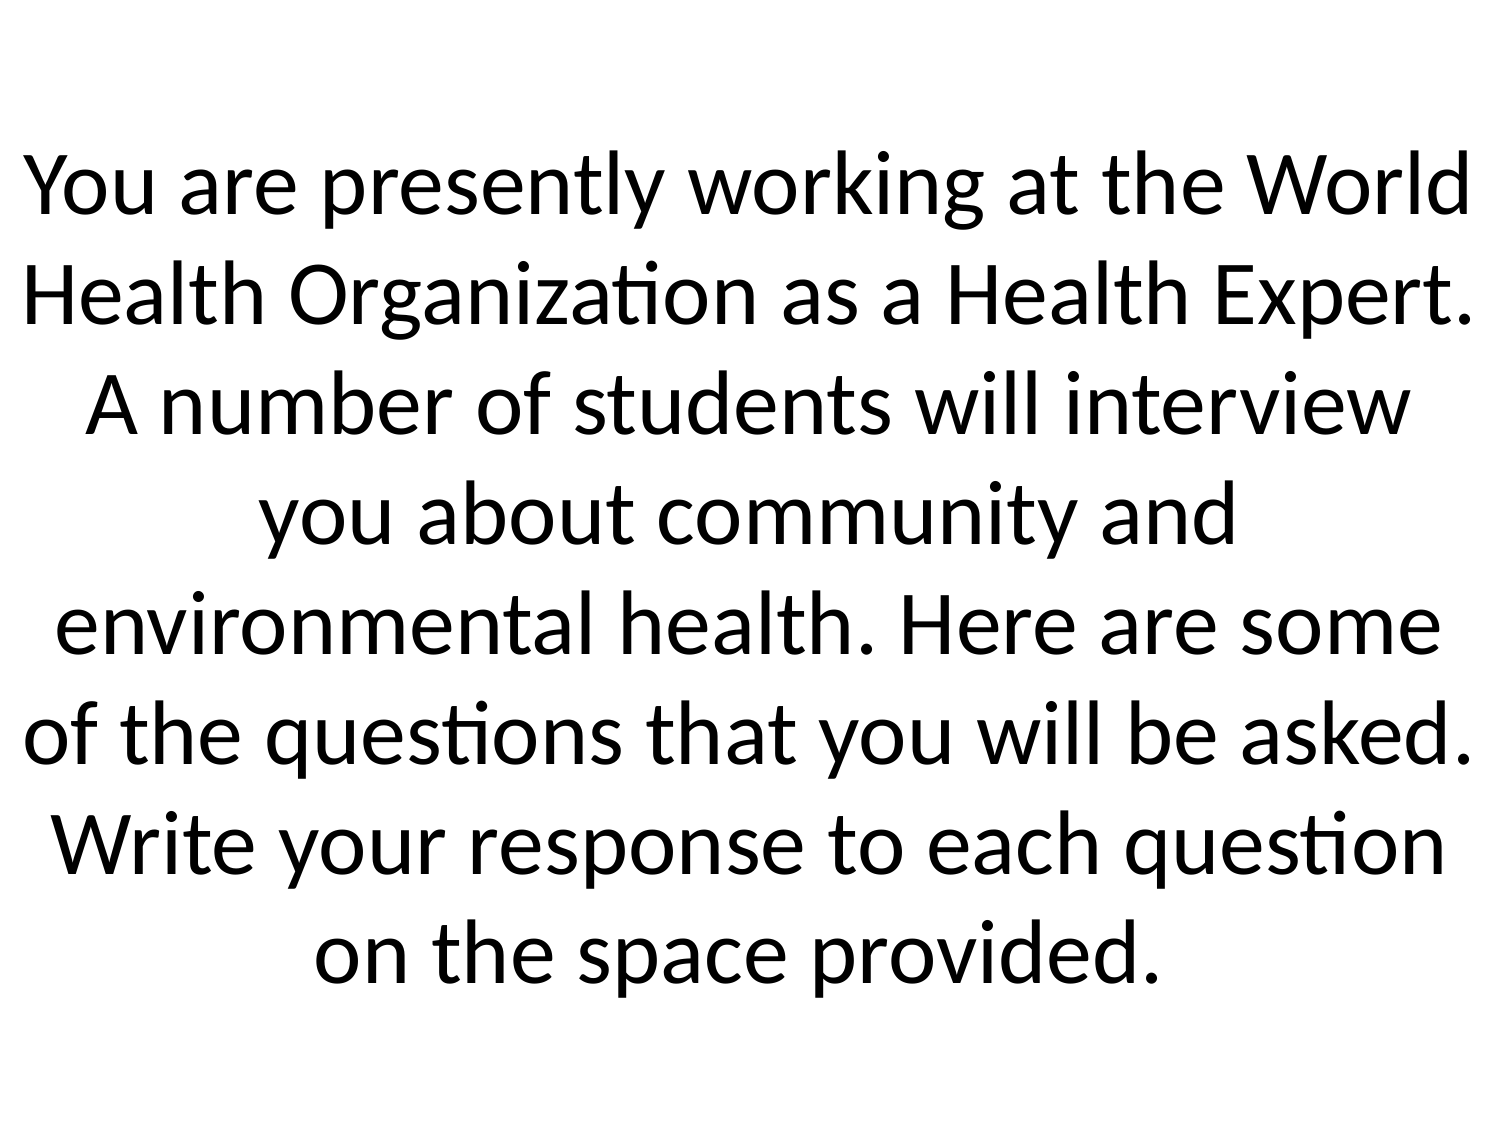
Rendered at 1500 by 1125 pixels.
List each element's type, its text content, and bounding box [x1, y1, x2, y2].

title You are presently working at the World Health Organization as a Health Expert. A number of students will interview you about community and environmental health. Here are some of the questions that you will be asked. Write your response to each question on the space provided. [0, 0, 1500, 1125]
